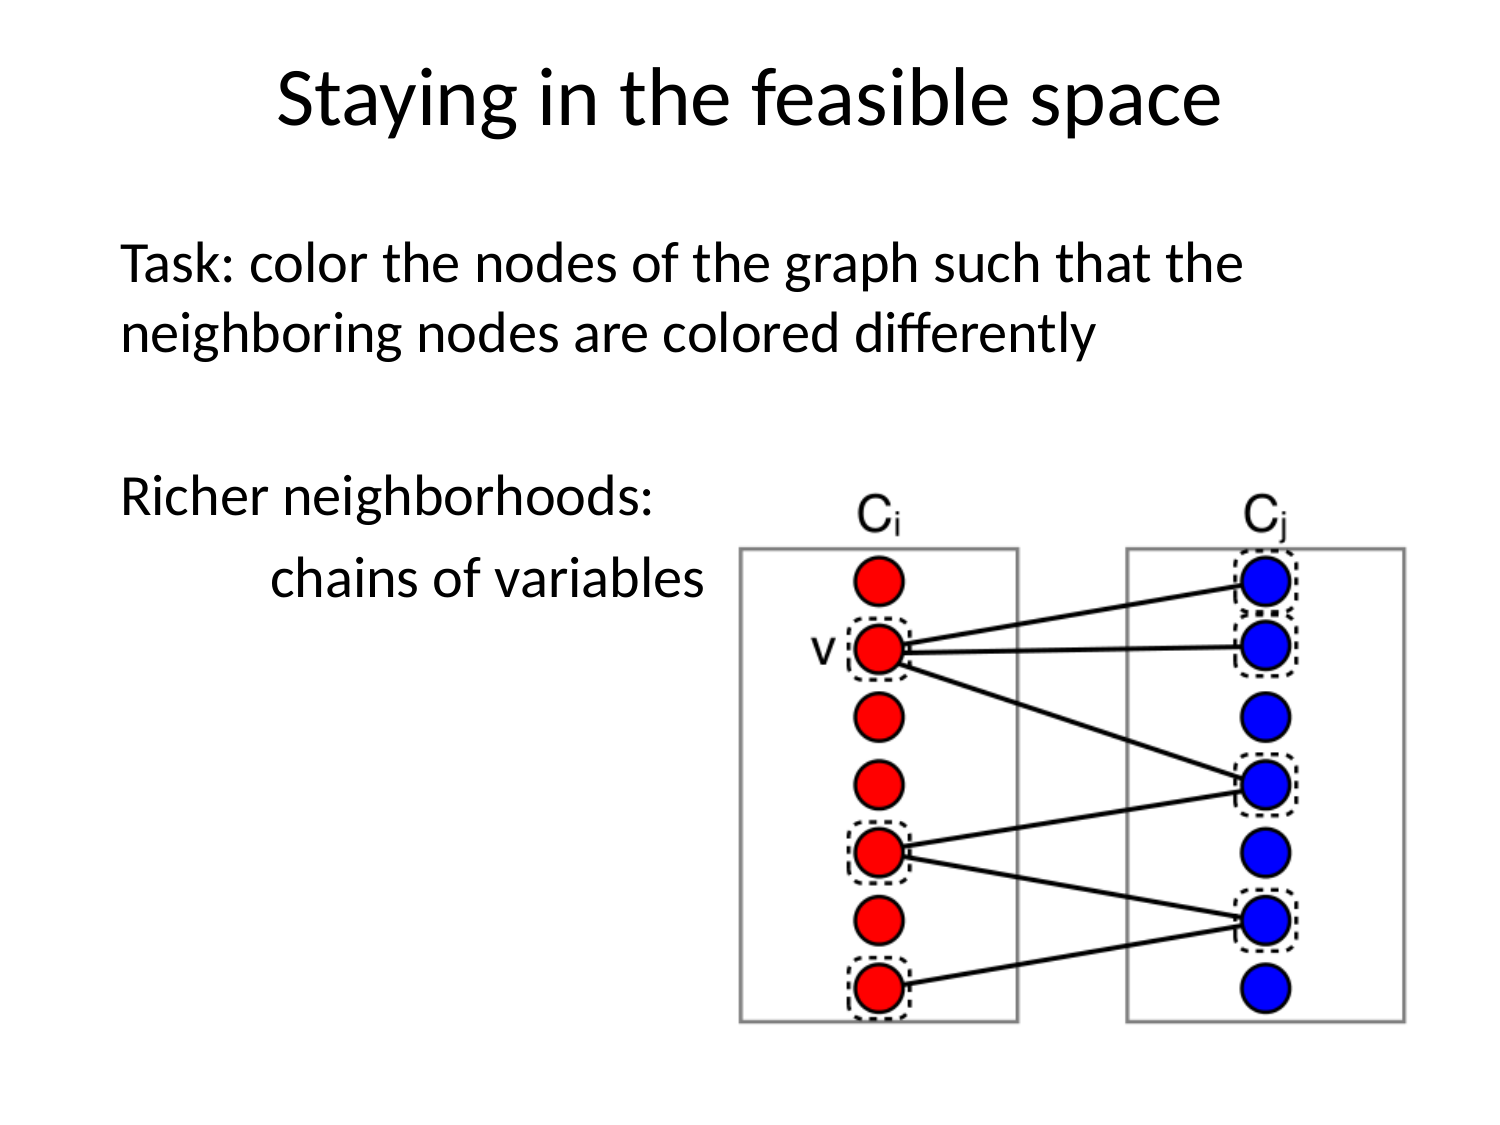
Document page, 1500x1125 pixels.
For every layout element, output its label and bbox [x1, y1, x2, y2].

title [75, 38, 1425, 145]
list [30, 145, 1482, 1112]
picture [728, 488, 1416, 1033]
